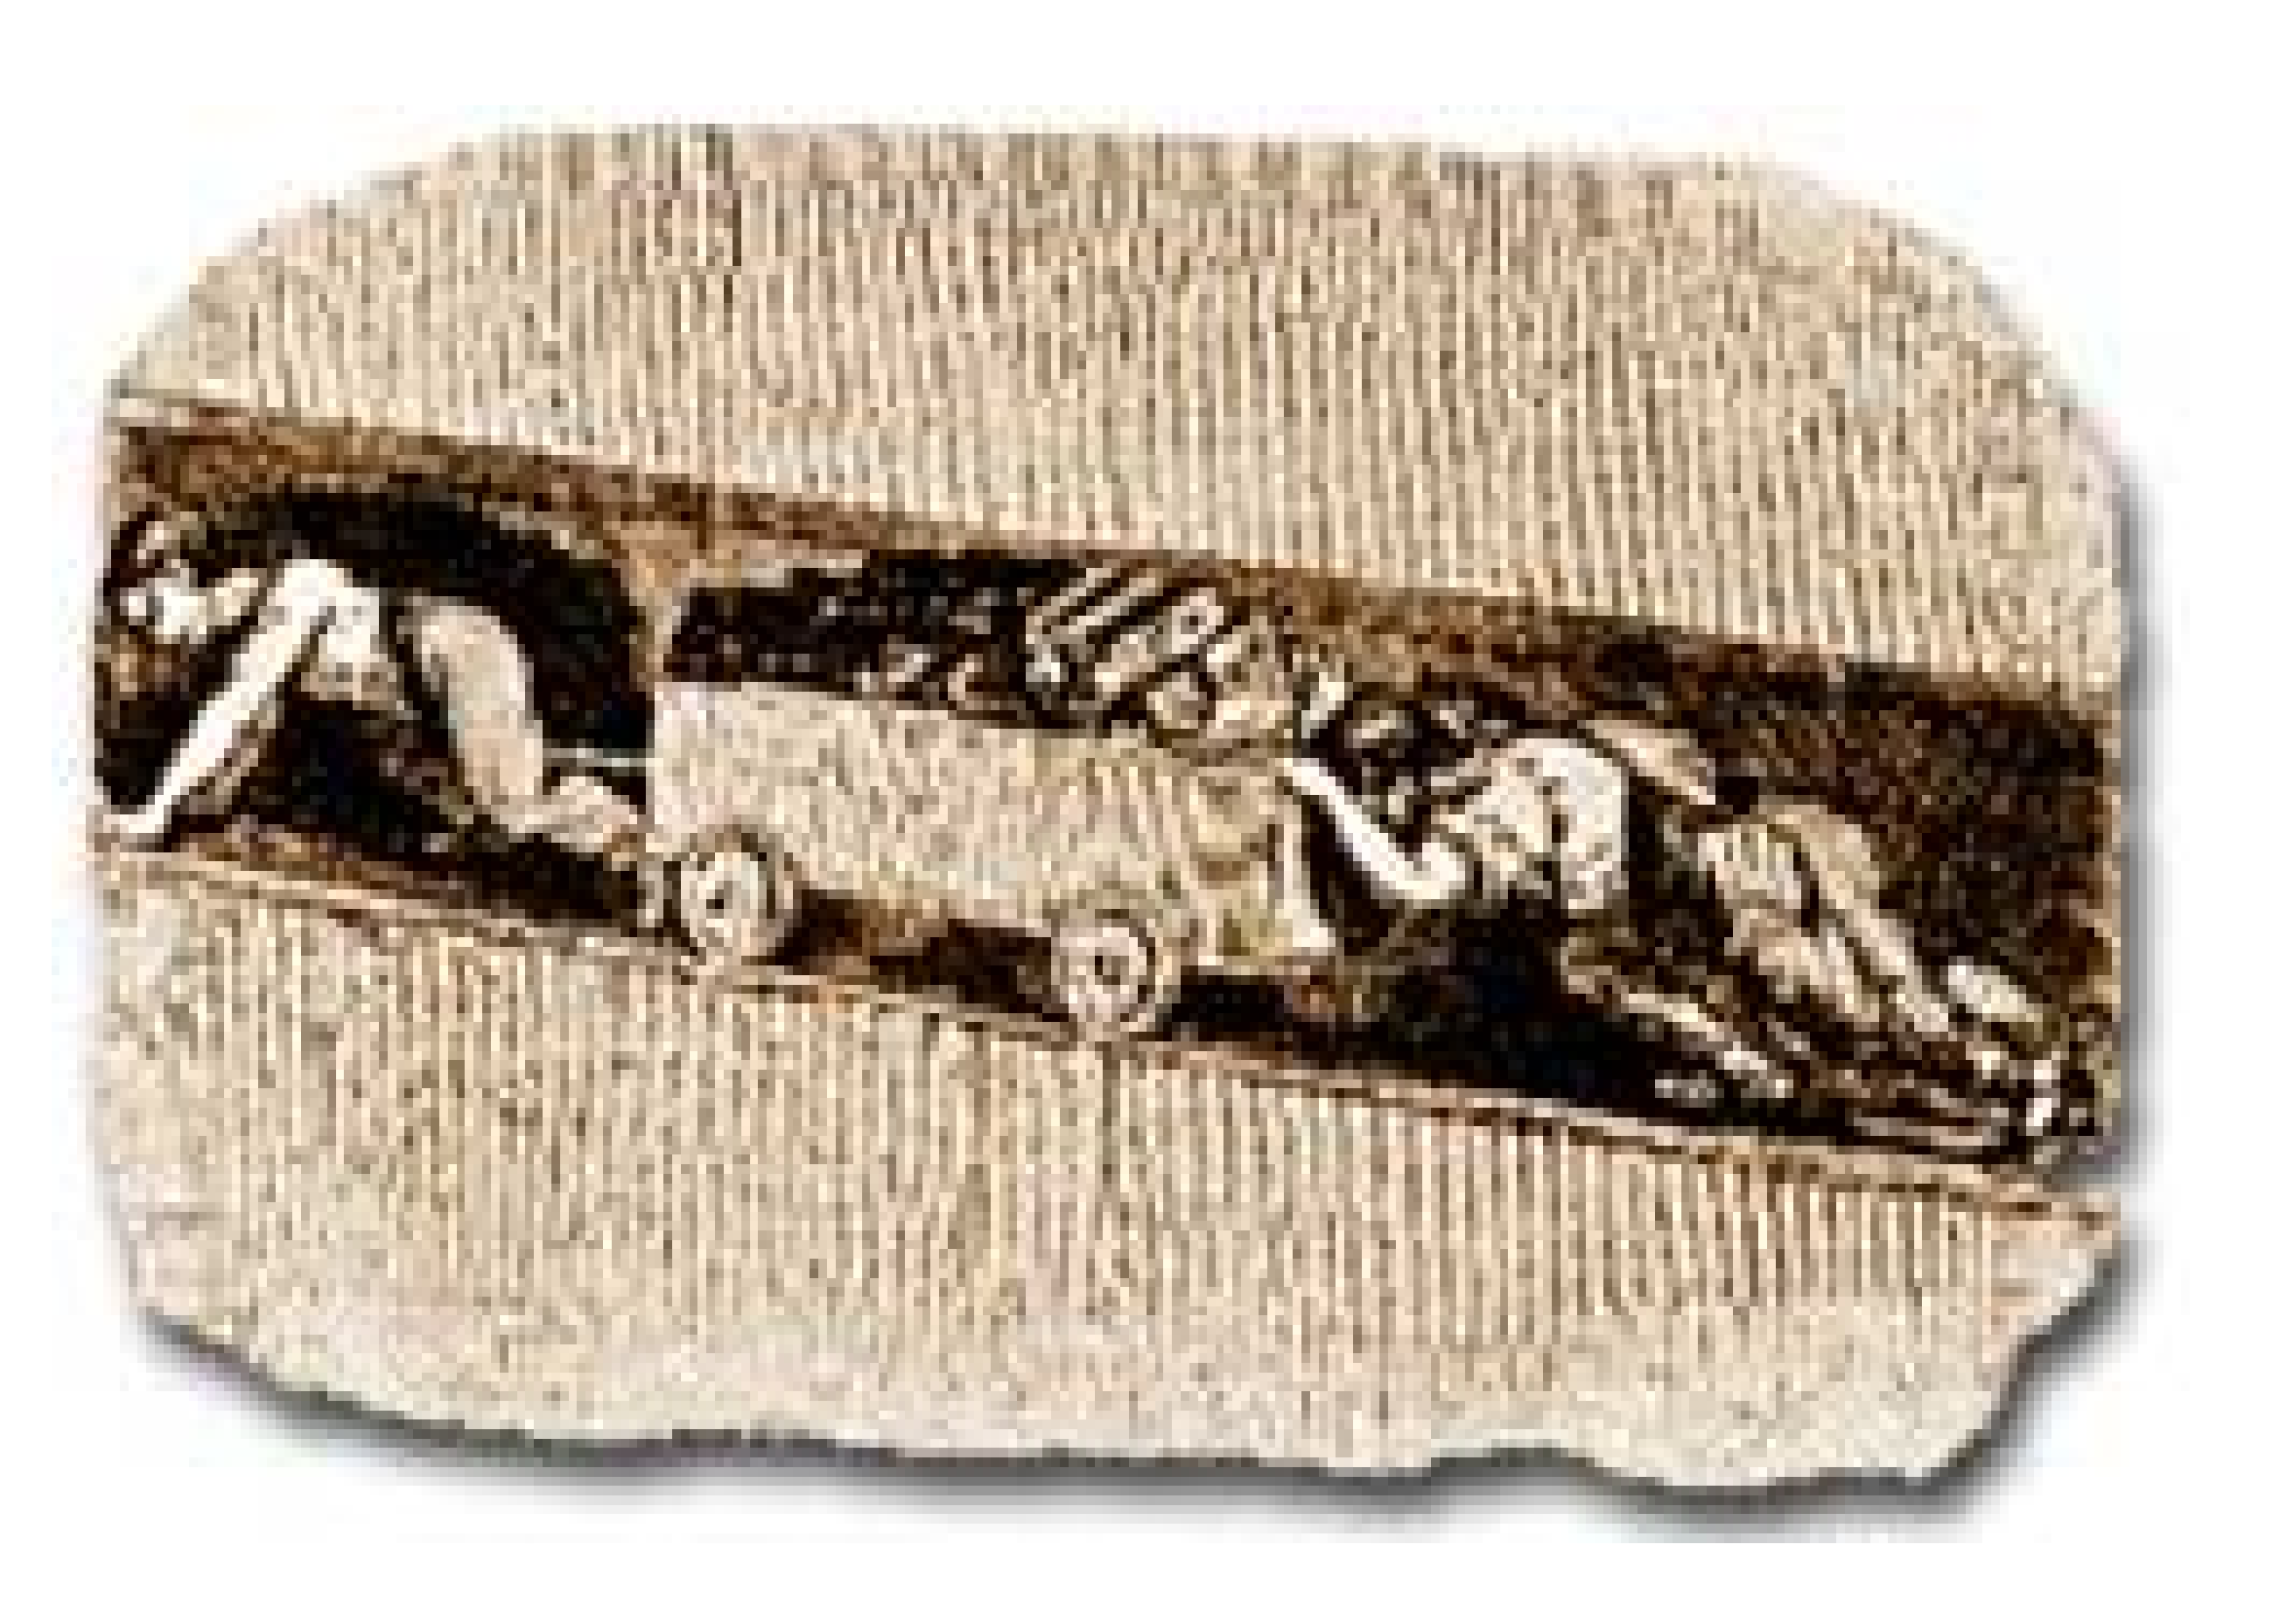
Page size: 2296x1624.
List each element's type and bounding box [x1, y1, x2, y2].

picture [51, 105, 2207, 1543]
